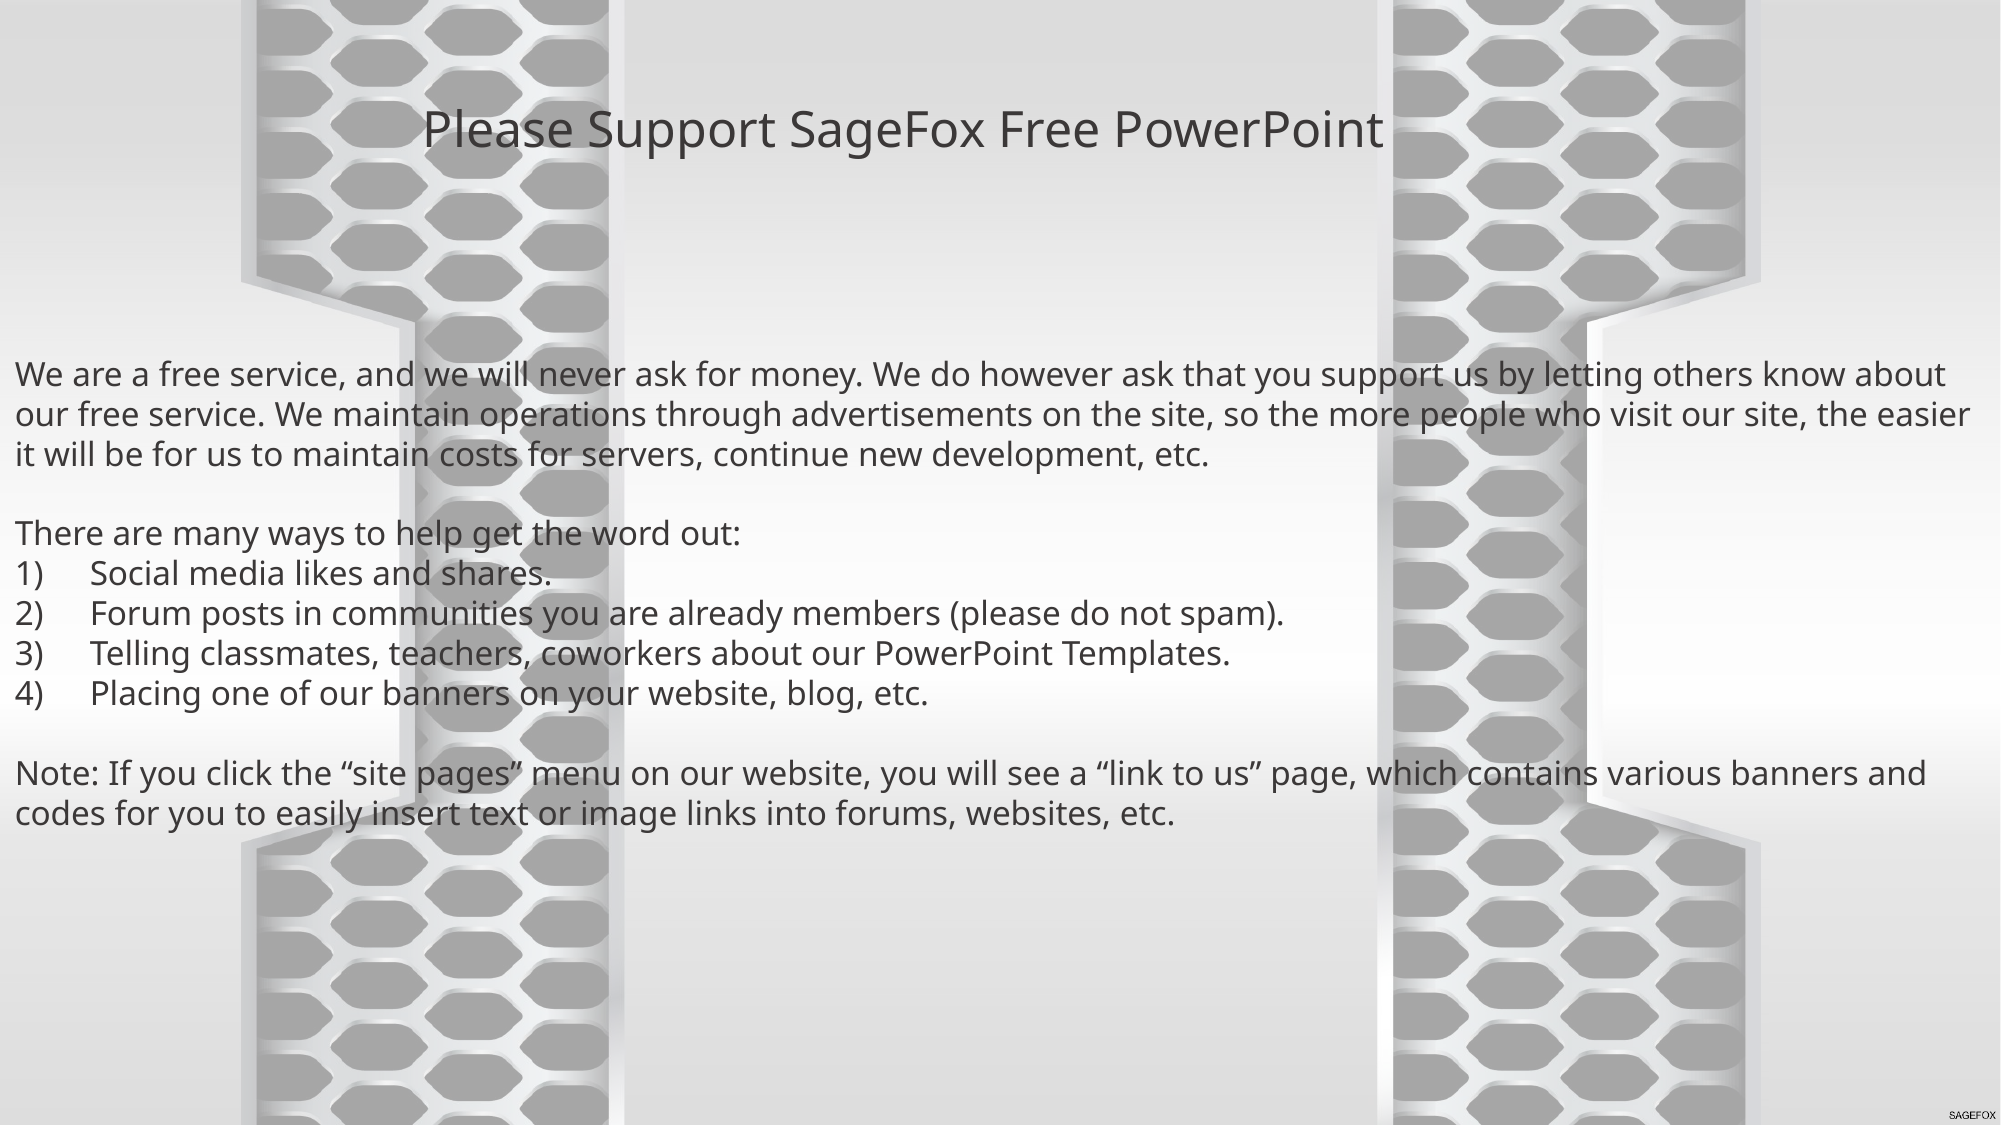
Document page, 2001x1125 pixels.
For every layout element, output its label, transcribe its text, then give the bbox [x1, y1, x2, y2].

title Please Support SageFox Free PowerPoint [363, 72, 1444, 190]
text_box We are a free service, and we will never ask for money. We do however ask that you support us by letting others know about our free service. We maintain operations through advertisements on the site, so the more people who visit our site, the easier it will be for us to maintain costs for servers, continue new development, etc. There are many ways to help get the word out: Social media likes and shares. Forum posts in communities you are already members (please do not spam). Telling classmates, teachers, coworkers about our PowerPoint Templates. Placing one of our banners on your website, blog, etc. Note: If you click the “site pages” menu on our website, you will see a “link to us” page, which contains various banners and codes for you to easily insert text or image links into forums, websites, etc. [0, 0, 2000, 1125]
